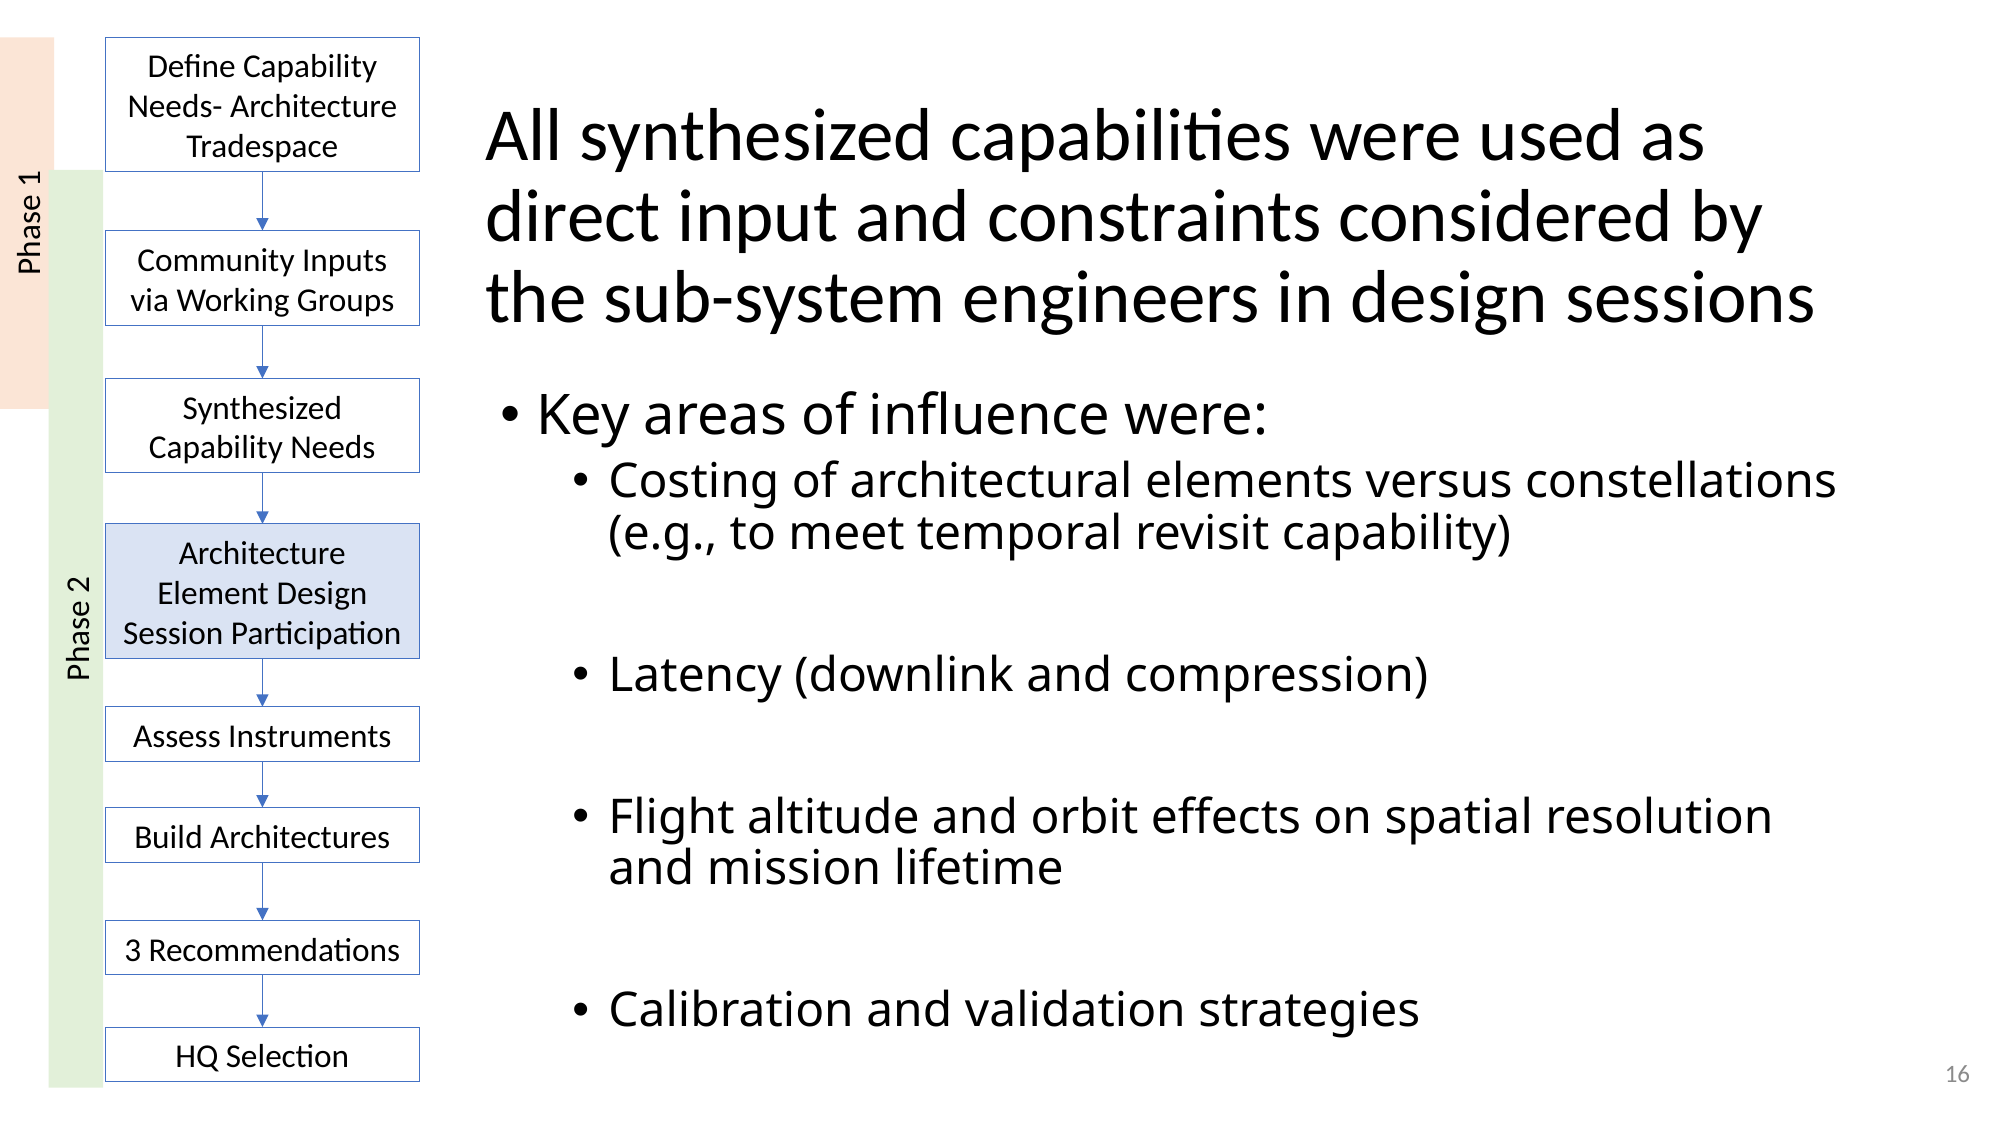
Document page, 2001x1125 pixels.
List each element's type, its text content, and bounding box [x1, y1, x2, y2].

title All synthesized capabilities were used as direct input and constraints considered by the sub-system engineers in design sessions [469, 34, 1863, 401]
slide_number 15 [1535, 1042, 1986, 1103]
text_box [0, 37, 420, 1088]
list Key areas of influence were: Costing of architectural elements versus constellations (e.g., to meet temporal revisit capability) Latency (downlink and compression) Flight altitude and orbit effects on spatial resolution and mission lifetime Calibration and validation strategies [485, 378, 1863, 1083]
